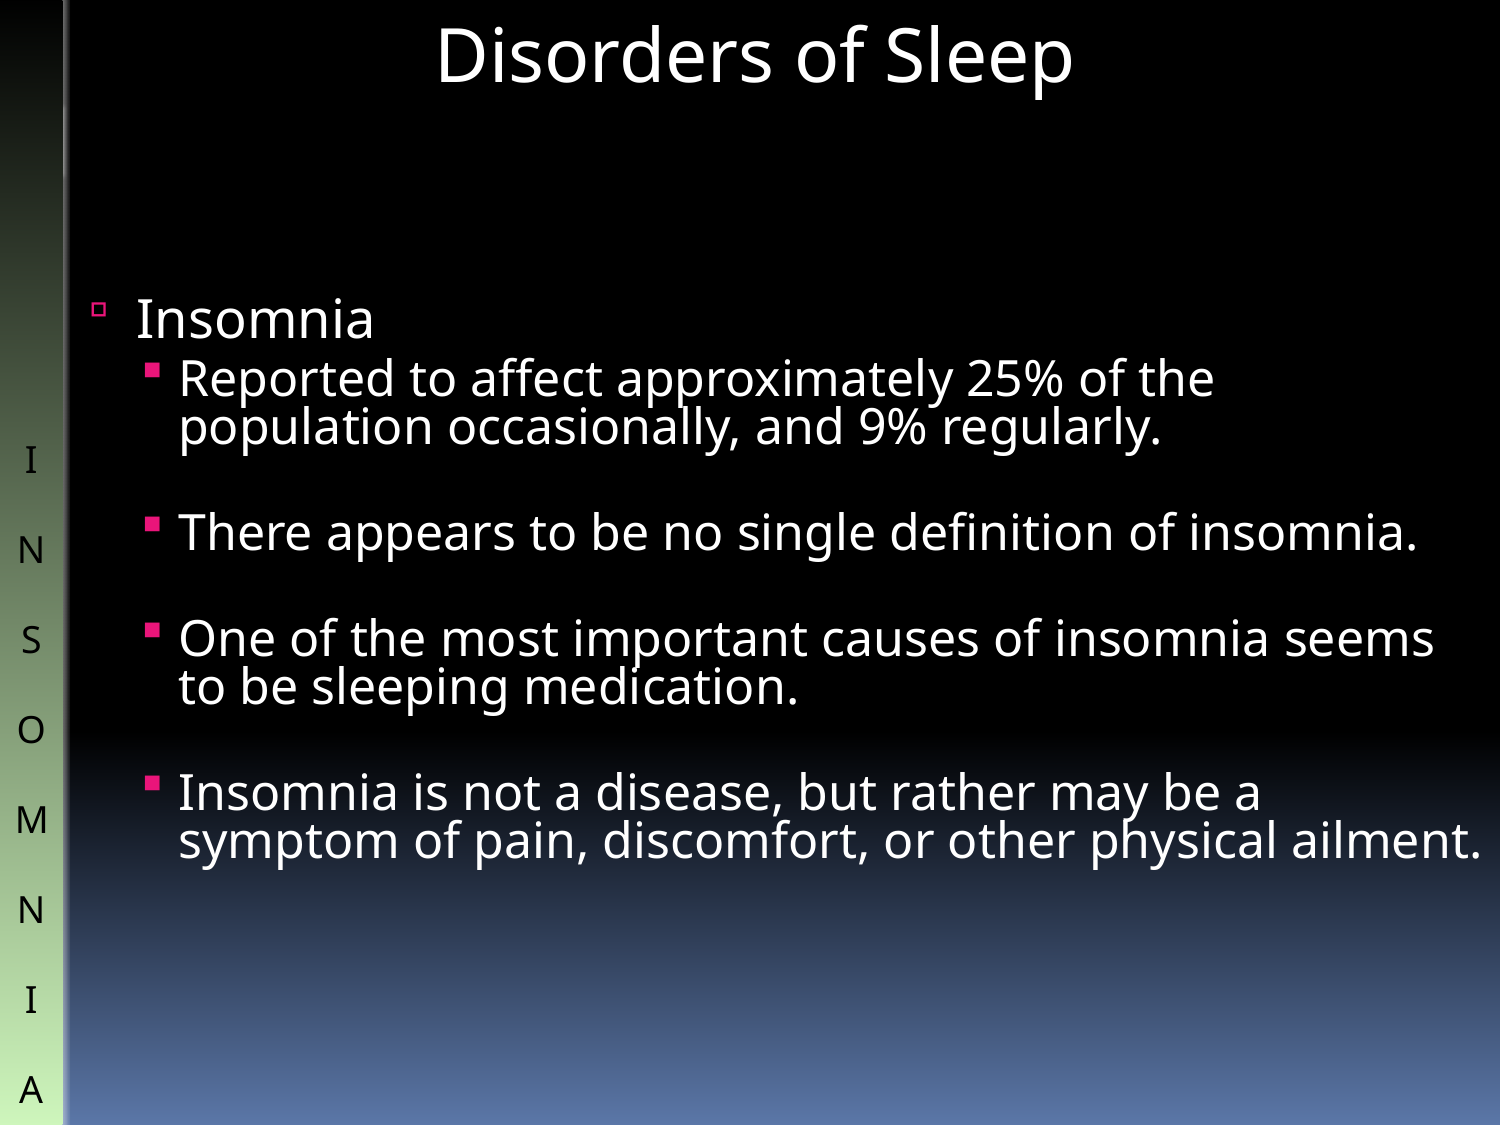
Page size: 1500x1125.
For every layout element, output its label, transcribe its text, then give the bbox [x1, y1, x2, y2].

text_box I N S O M N I A [0, 428, 63, 1119]
text_box [0, 0, 64, 1125]
list Disorders of Sleep Insomnia Reported to affect approximately 25% of the population occasionally, and 9% regularly. There appears to be no single definition of insomnia. One of the most important causes of insomnia seems to be sleeping medication. Insomnia is not a disease, but rather may be a symptom of pain, discomfort, or other physical ailment. [64, 0, 1500, 1013]
